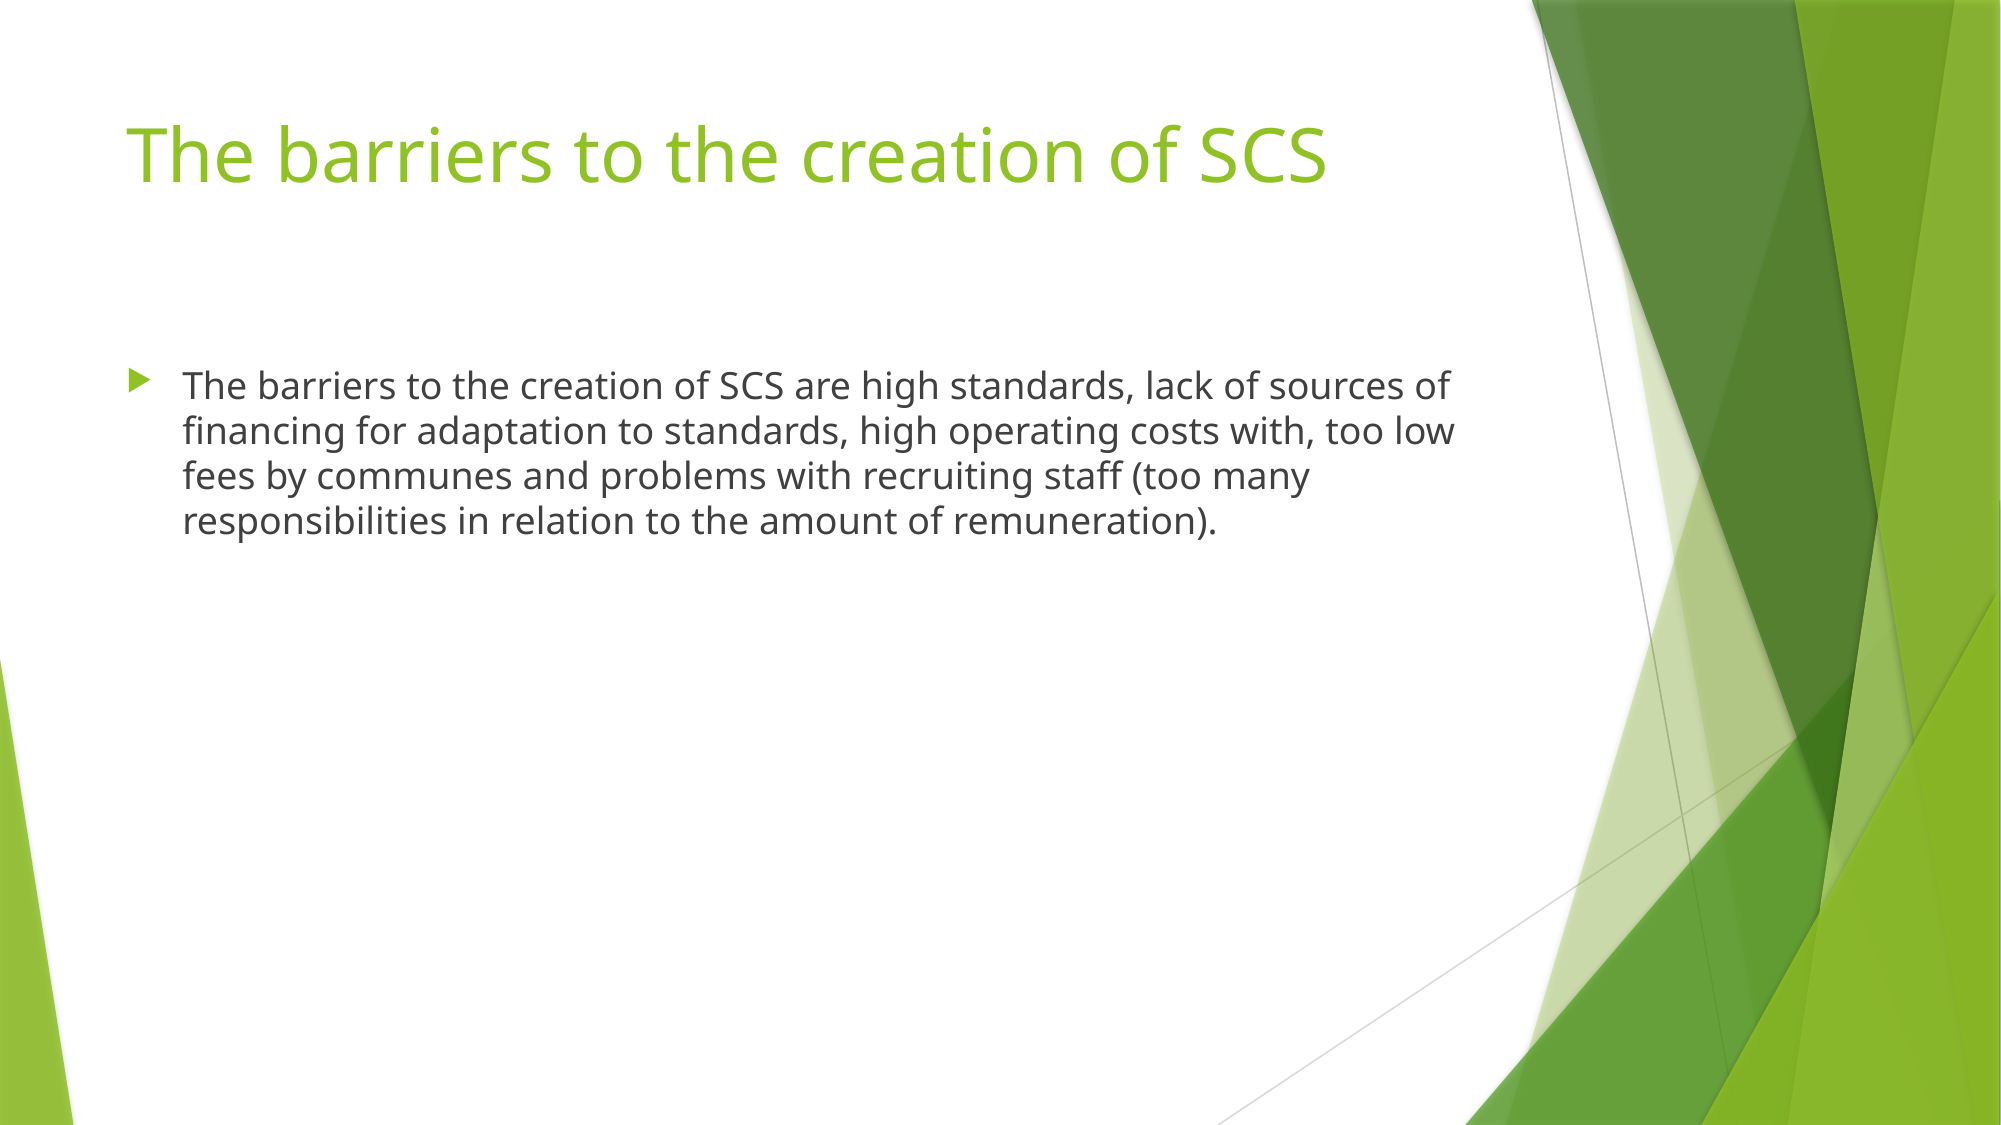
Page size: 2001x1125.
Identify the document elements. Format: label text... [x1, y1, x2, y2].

list The barriers to the creation of SCS are high standards, lack of sources of financing for adaptation to standards, high operating costs with, too low fees by communes and problems with recruiting staff (too many responsibilities in relation to the amount of remuneration). [111, 354, 1522, 992]
title The barriers to the creation of SCS [111, 99, 1522, 317]
